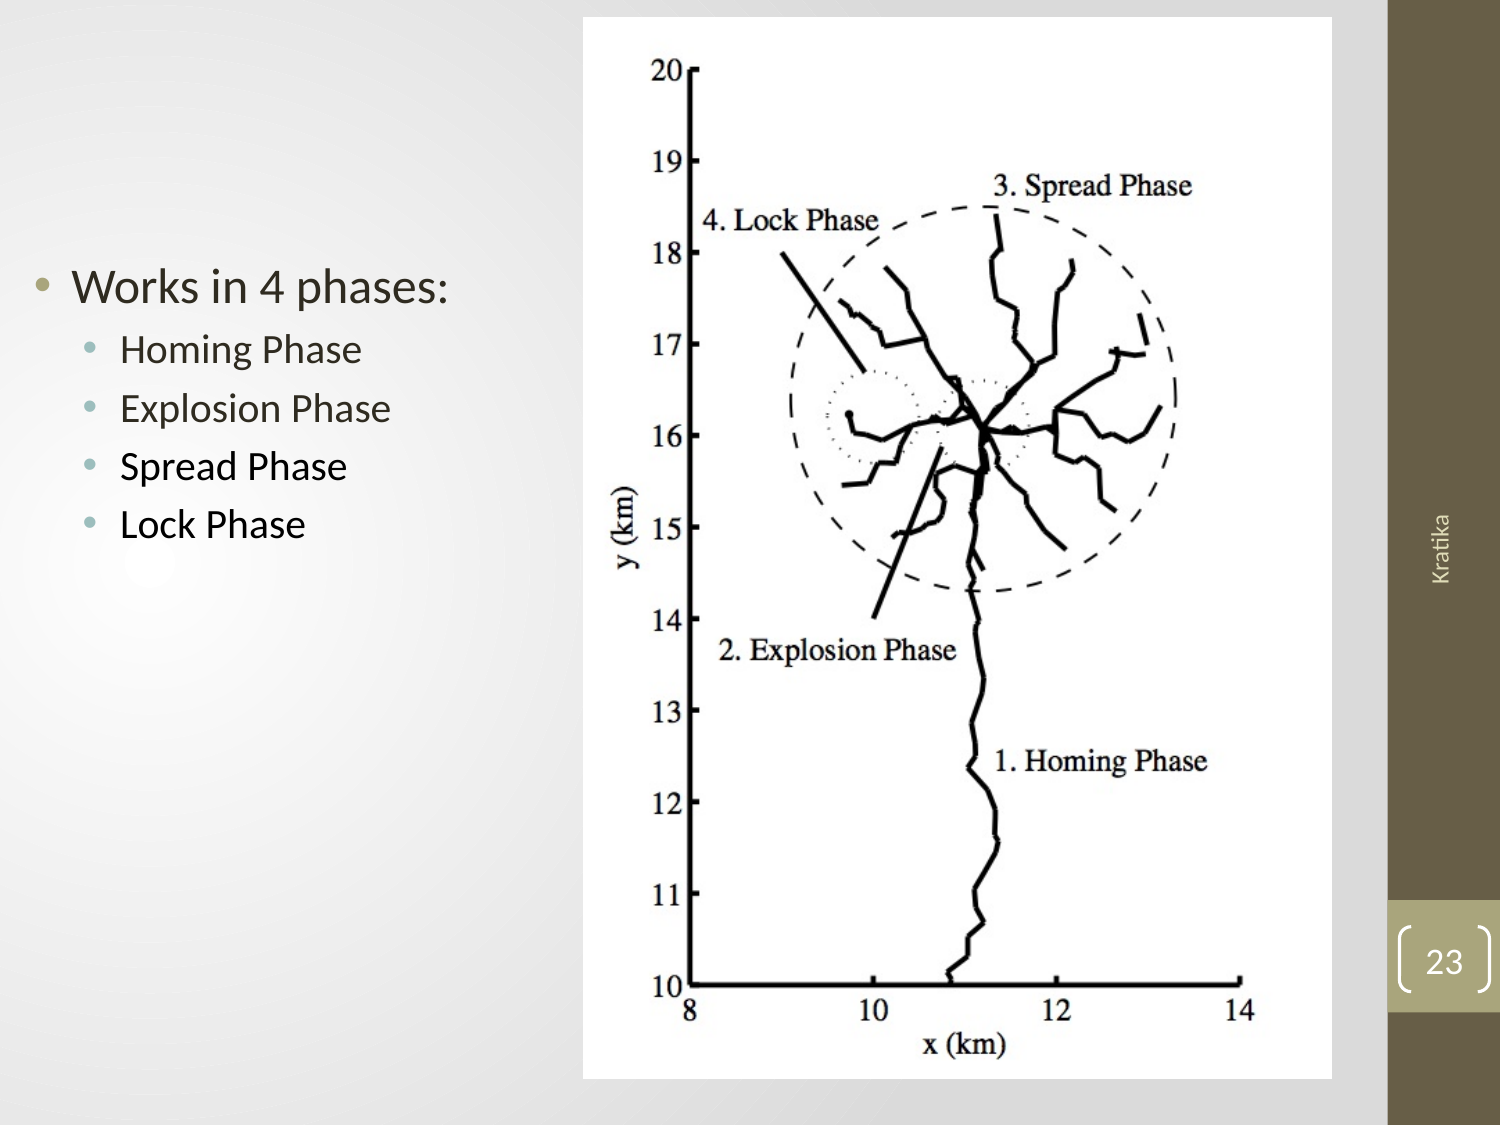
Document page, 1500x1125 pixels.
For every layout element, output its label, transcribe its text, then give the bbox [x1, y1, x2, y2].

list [414, 16, 1500, 1079]
list Works in 4 phases: Homing Phase Explosion Phase Spread Phase Lock Phase [0, 246, 411, 895]
